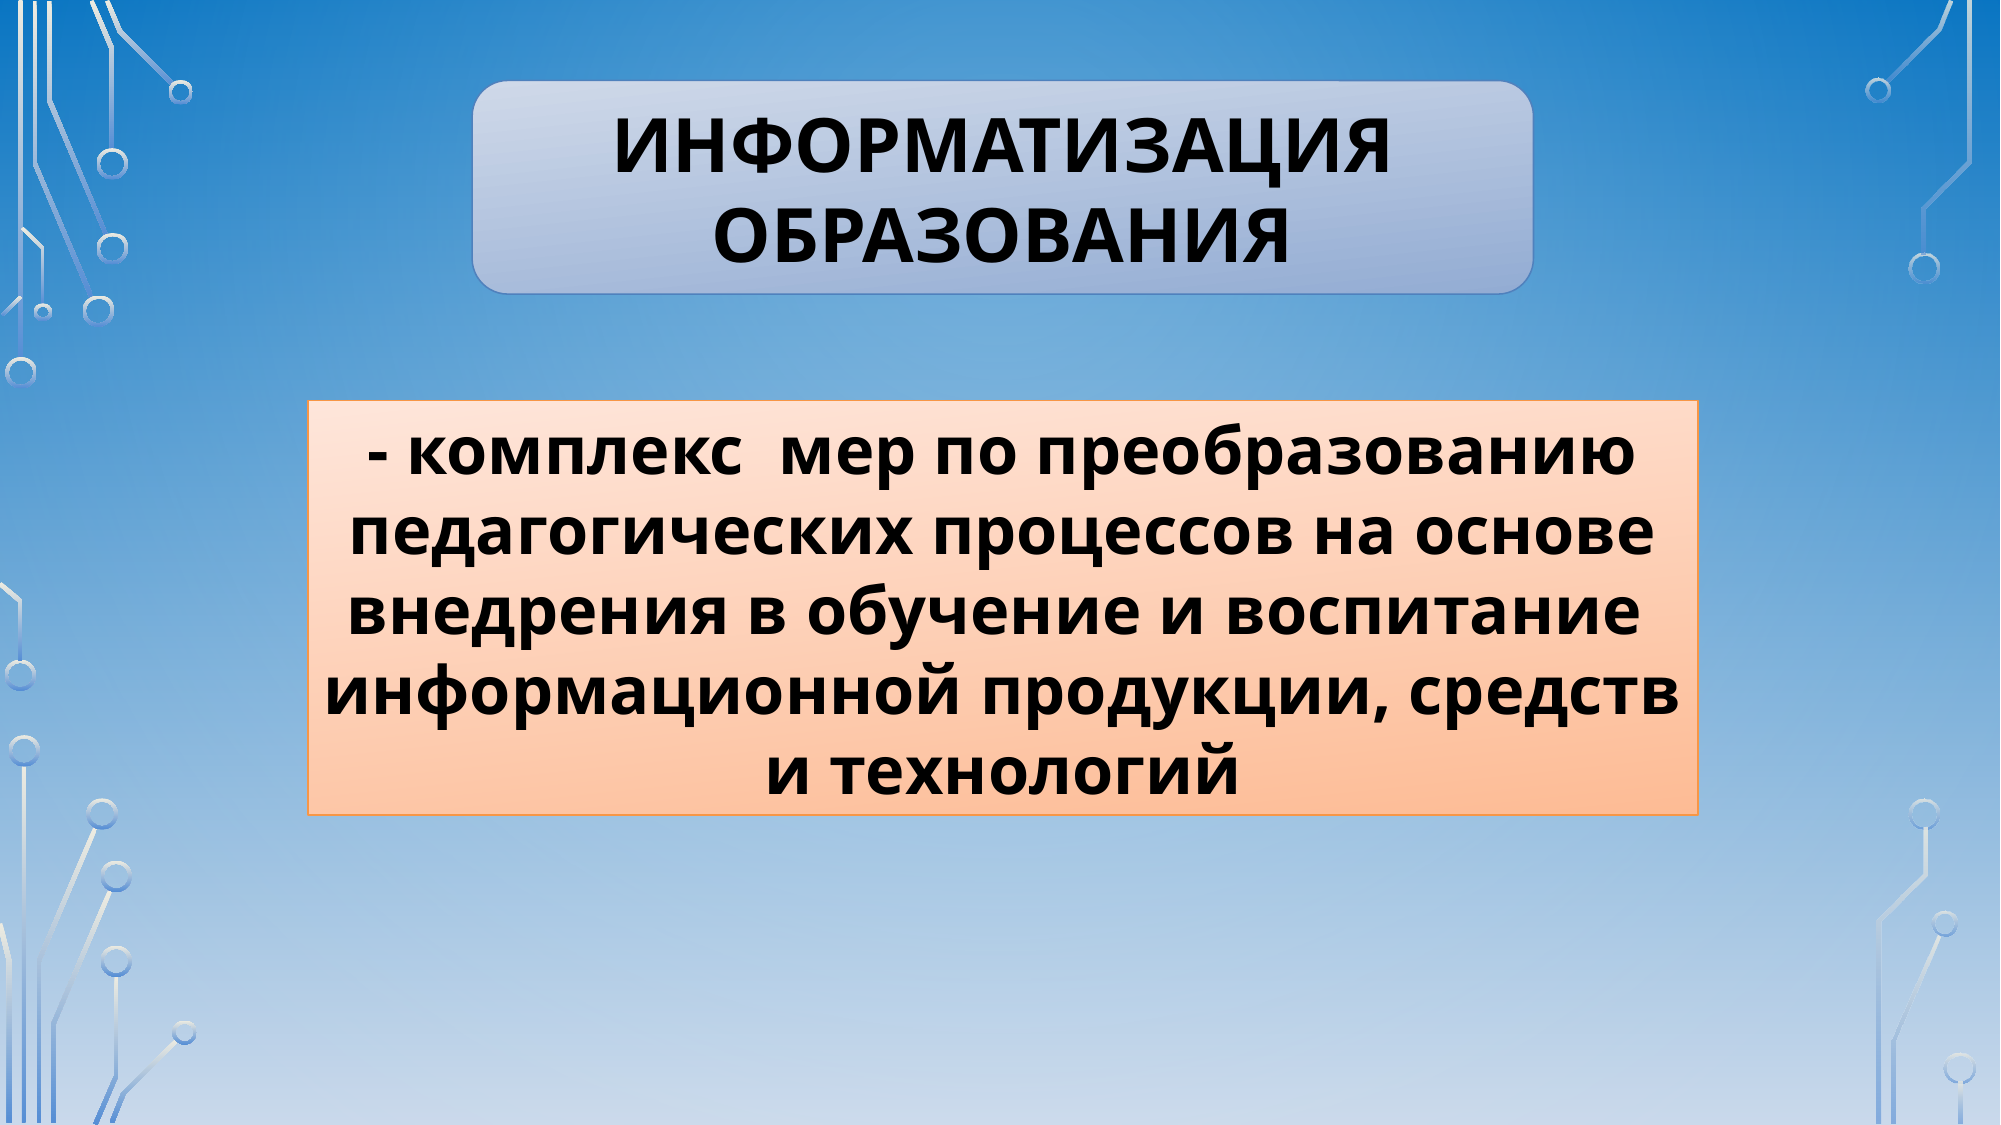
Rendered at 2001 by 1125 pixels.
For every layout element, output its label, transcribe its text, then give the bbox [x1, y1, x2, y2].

text_box - комплекс мер по преобразованию педагогических процессов на основе внедрения в обучение и воспитание информационной продукции, средств и технологий [307, 400, 1699, 816]
text_box ИНФОРМАТИЗАЦИЯ ОБРАЗОВАНИЯ [471, 79, 1535, 295]
